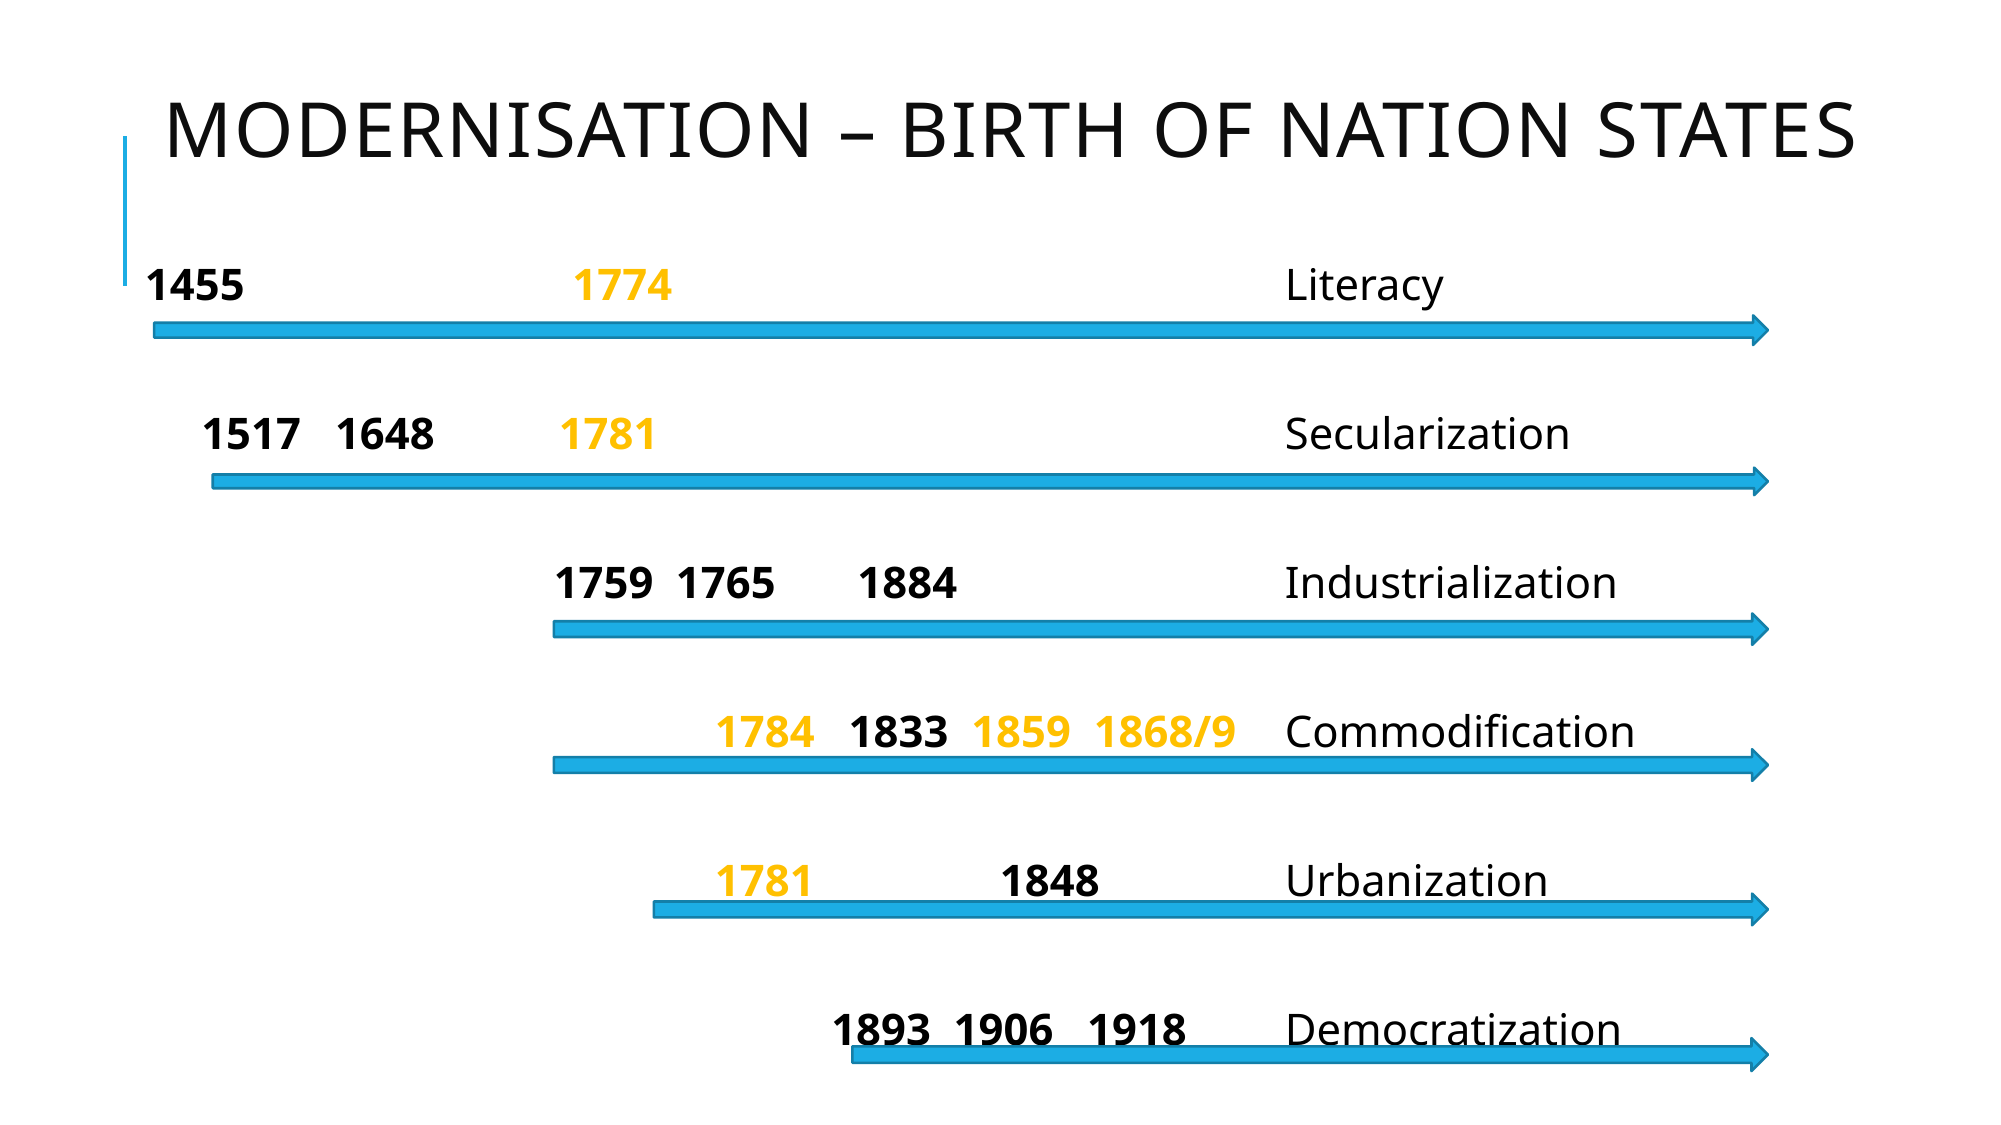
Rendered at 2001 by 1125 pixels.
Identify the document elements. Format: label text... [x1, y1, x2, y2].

text_box [552, 748, 1769, 783]
text_box [152, 314, 1769, 347]
text_box [652, 892, 1769, 927]
title Modernisation – Birth of nation stateS [148, 61, 1874, 211]
list 1455 1774 Literacy 1517 1648 1781 Secularization 1759 1765 1884 Industrialization 1784 1833 1859 1868/9 Commodification 1781 1848 Urbanization 1893 1906 1918 Democratization [137, 255, 1863, 1072]
text_box [211, 466, 1769, 497]
text_box [552, 612, 1769, 647]
text_box [851, 1036, 1769, 1073]
